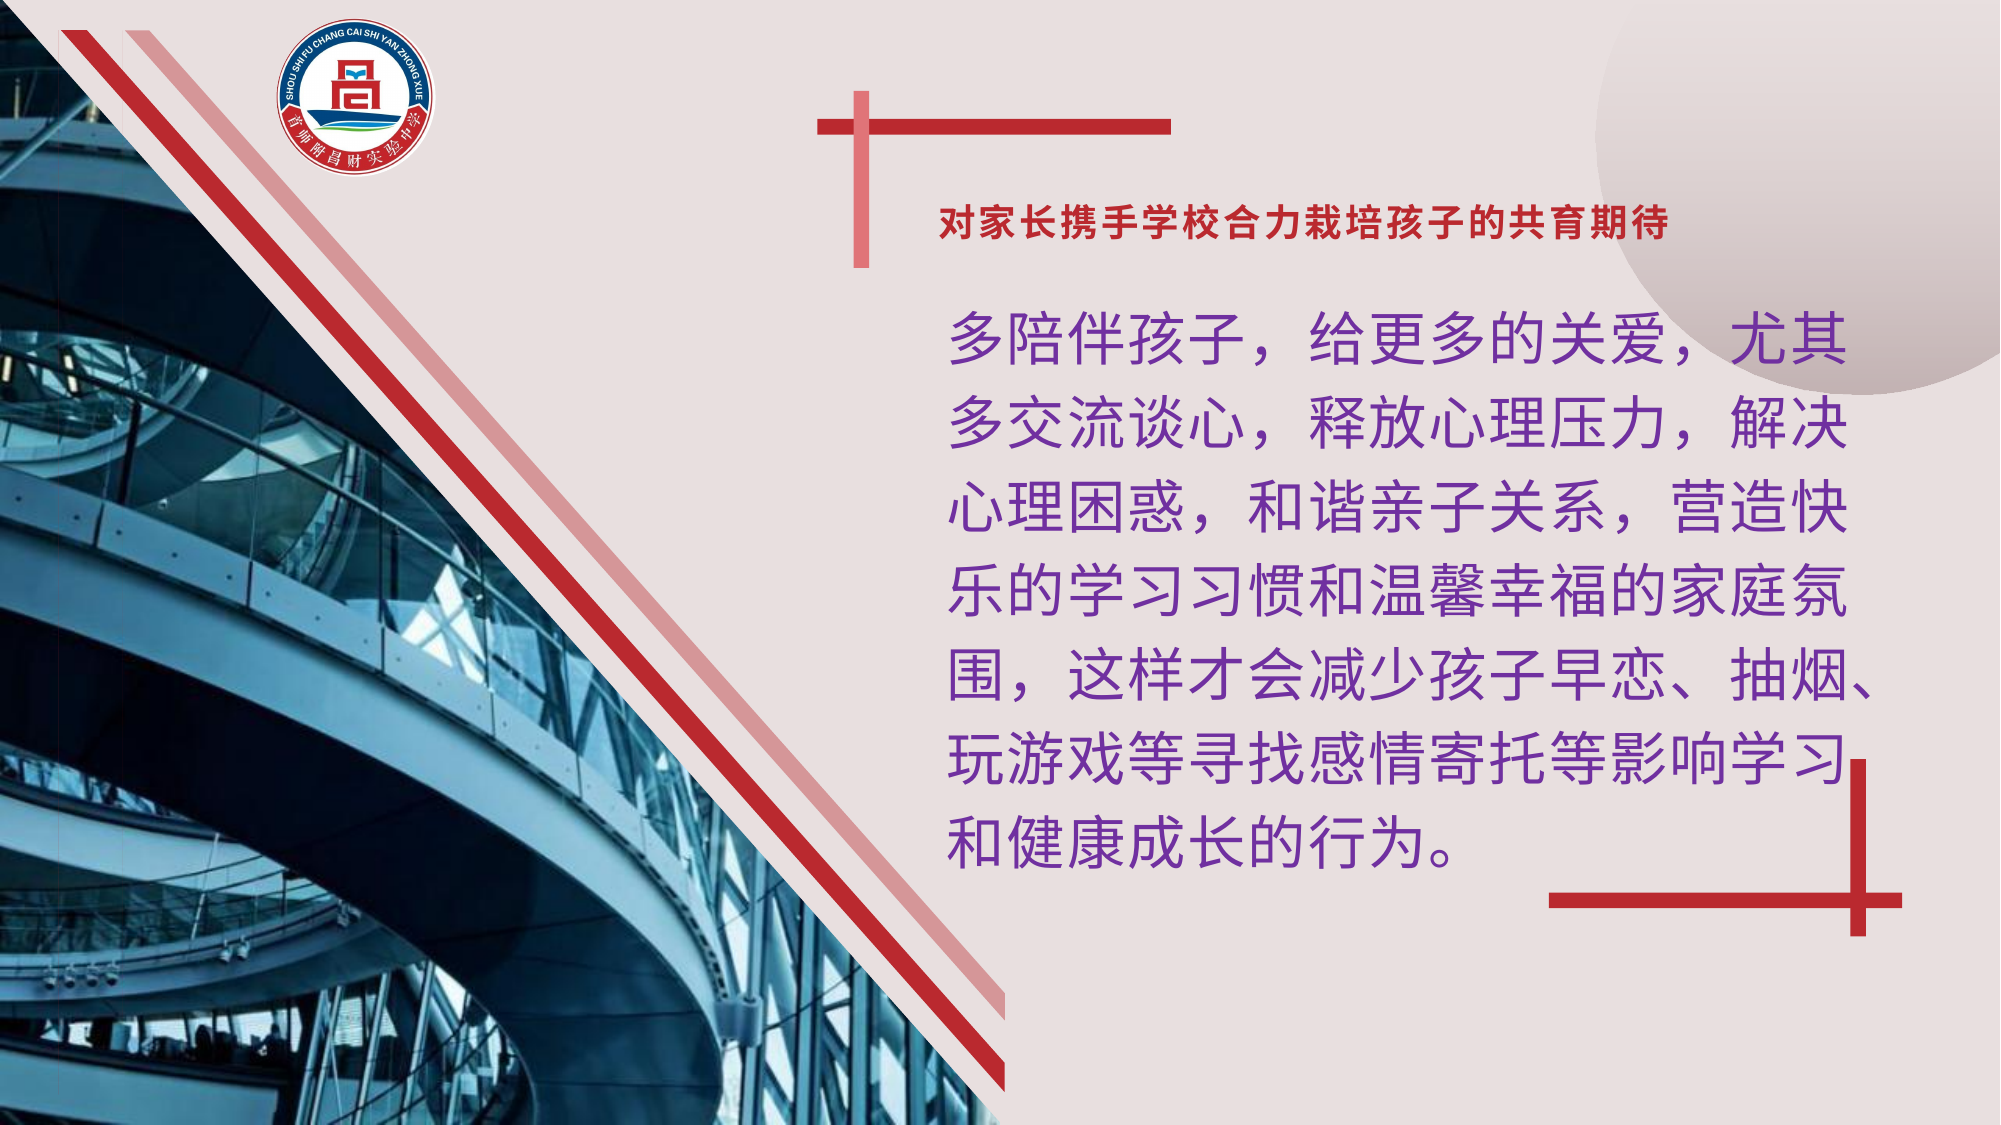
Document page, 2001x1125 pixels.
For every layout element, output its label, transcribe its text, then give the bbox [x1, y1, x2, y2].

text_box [1548, 759, 1903, 937]
text_box [1594, 0, 2000, 395]
text_box [1000, 1056, 1006, 1095]
text_box 多陪伴孩子，给更多的关爱，尤其多交流谈心，释放心理压力，解决心理困惑，和谐亲子关系，营造快乐的学习习惯和温馨幸福的家庭氛围，这样才会减少孩子早恋、抽烟、玩游戏等寻找感情寄托等影响学习和健康成长的行为。 [1000, 280, 1875, 777]
text_box 对家长携手学校合力栽培孩子的共育期待 [1171, 160, 1715, 256]
text_box [1000, 986, 1006, 1024]
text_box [817, 90, 1171, 268]
picture [0, 0, 1000, 1125]
